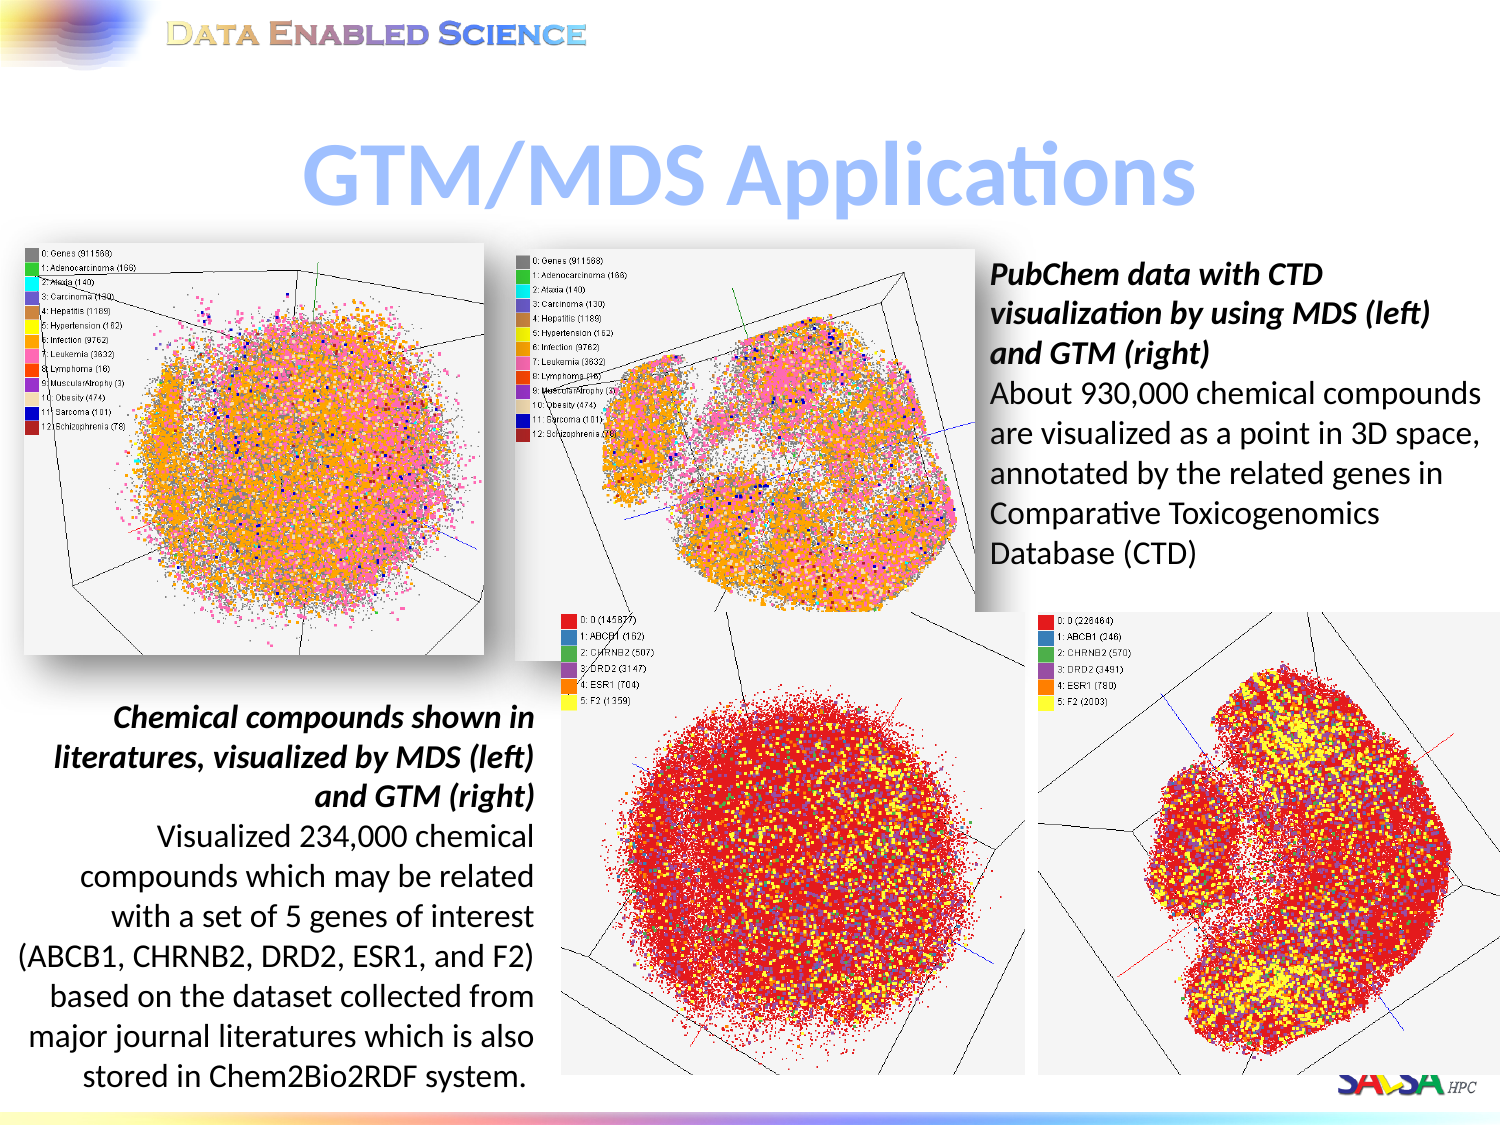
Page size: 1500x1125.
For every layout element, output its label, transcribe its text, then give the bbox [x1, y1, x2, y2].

picture [1038, 612, 1500, 1100]
picture [24, 243, 485, 656]
title GTM/MDS Applications [75, 75, 1425, 244]
text_box PubChem data with CTD visualization by using MDS (left) and GTM (right) About 930,000 chemical compounds are visualized as a point in 3D space, annotated by the related genes in Comparative Toxicogenomics Database (CTD) [1003, 244, 1500, 579]
picture [515, 249, 1025, 1076]
picture [0, 0, 593, 71]
picture [0, 1112, 1500, 1125]
text_box Chemical compounds shown in literatures, visualized by MDS (left) and GTM (right) Visualized 234,000 chemical compounds which may be related with a set of 5 genes of interest (ABCB1, CHRNB2, DRD2, ESR1, and F2) based on the dataset collected from major journal literatures which is also stored in Chem2Bio2RDF system. [0, 687, 550, 1102]
